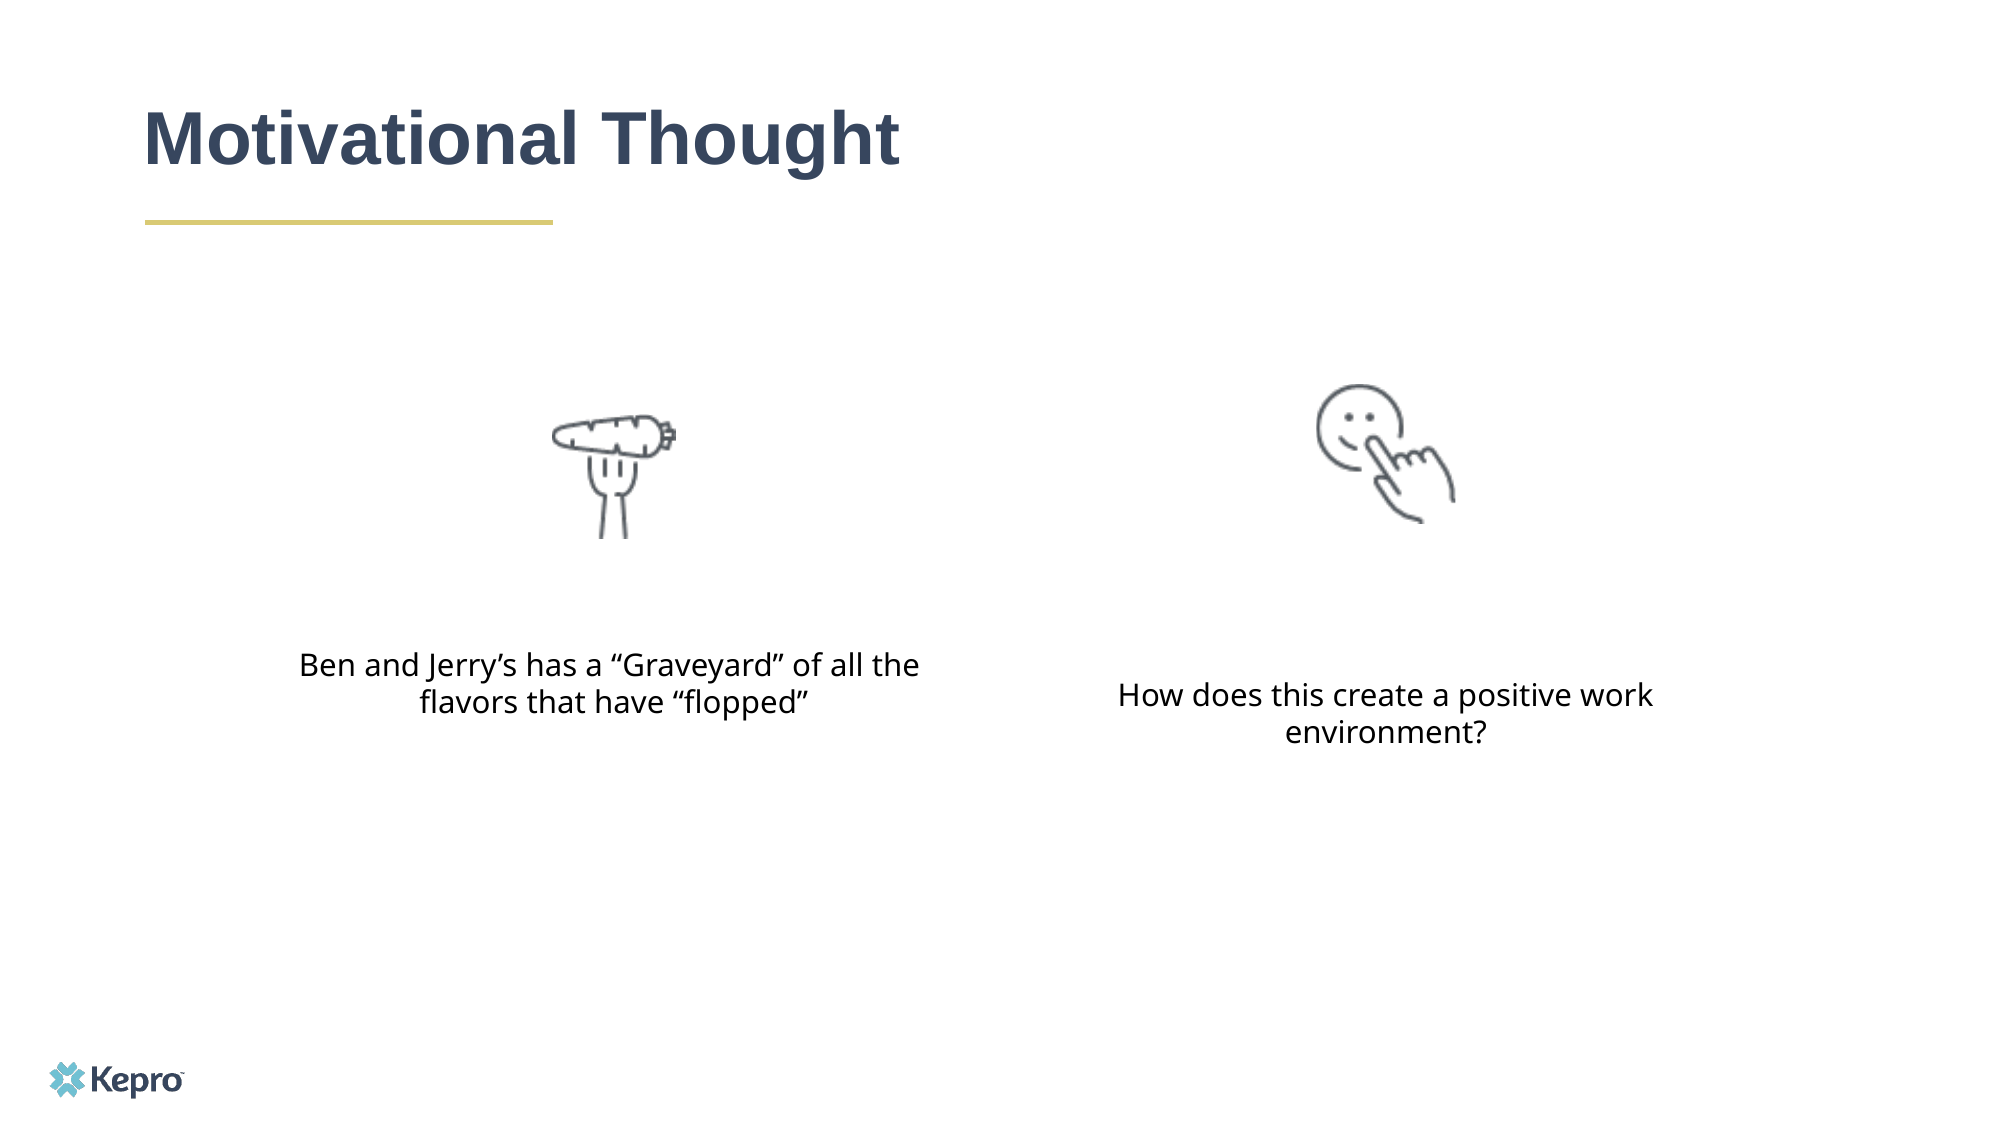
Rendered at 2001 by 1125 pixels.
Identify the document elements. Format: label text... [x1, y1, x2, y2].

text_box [272, 334, 1728, 844]
title Motivational Thought [143, 104, 1313, 176]
picture [24, 1034, 207, 1125]
